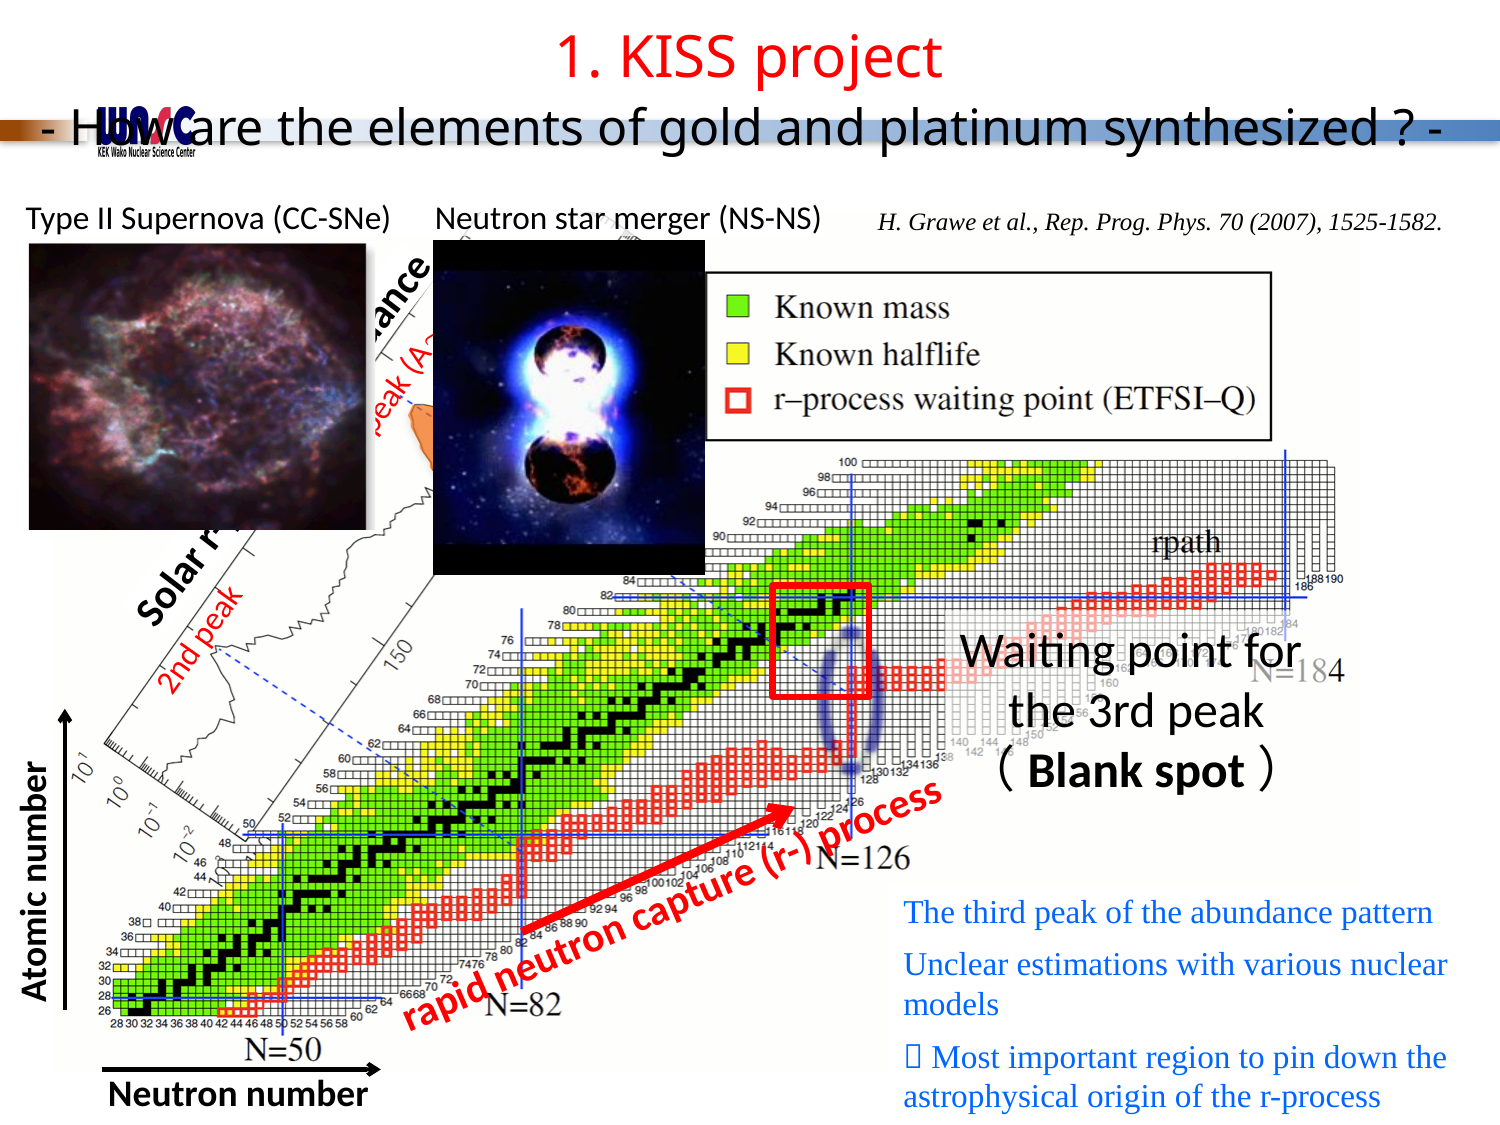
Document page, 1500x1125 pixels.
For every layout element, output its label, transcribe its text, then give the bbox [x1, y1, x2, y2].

text_box Neutron number [107, 1081, 370, 1115]
text_box 1. KISS project - How are the elements of gold and platinum synthesized ? - [40, 12, 1458, 156]
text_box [25, 195, 823, 576]
picture [53, 212, 1360, 1074]
text_box The third peak of the abundance pattern Unclear estimations with various nuclear models  Most important region to pin down the astrophysical origin of the r-process [888, 882, 1500, 1122]
text_box Atomic number [8, 760, 48, 1003]
text_box H. Grawe et al., Rep. Prog. Phys. 70 (2007), 1525-1582. [863, 198, 1500, 243]
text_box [821, 610, 1327, 808]
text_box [374, 806, 967, 933]
